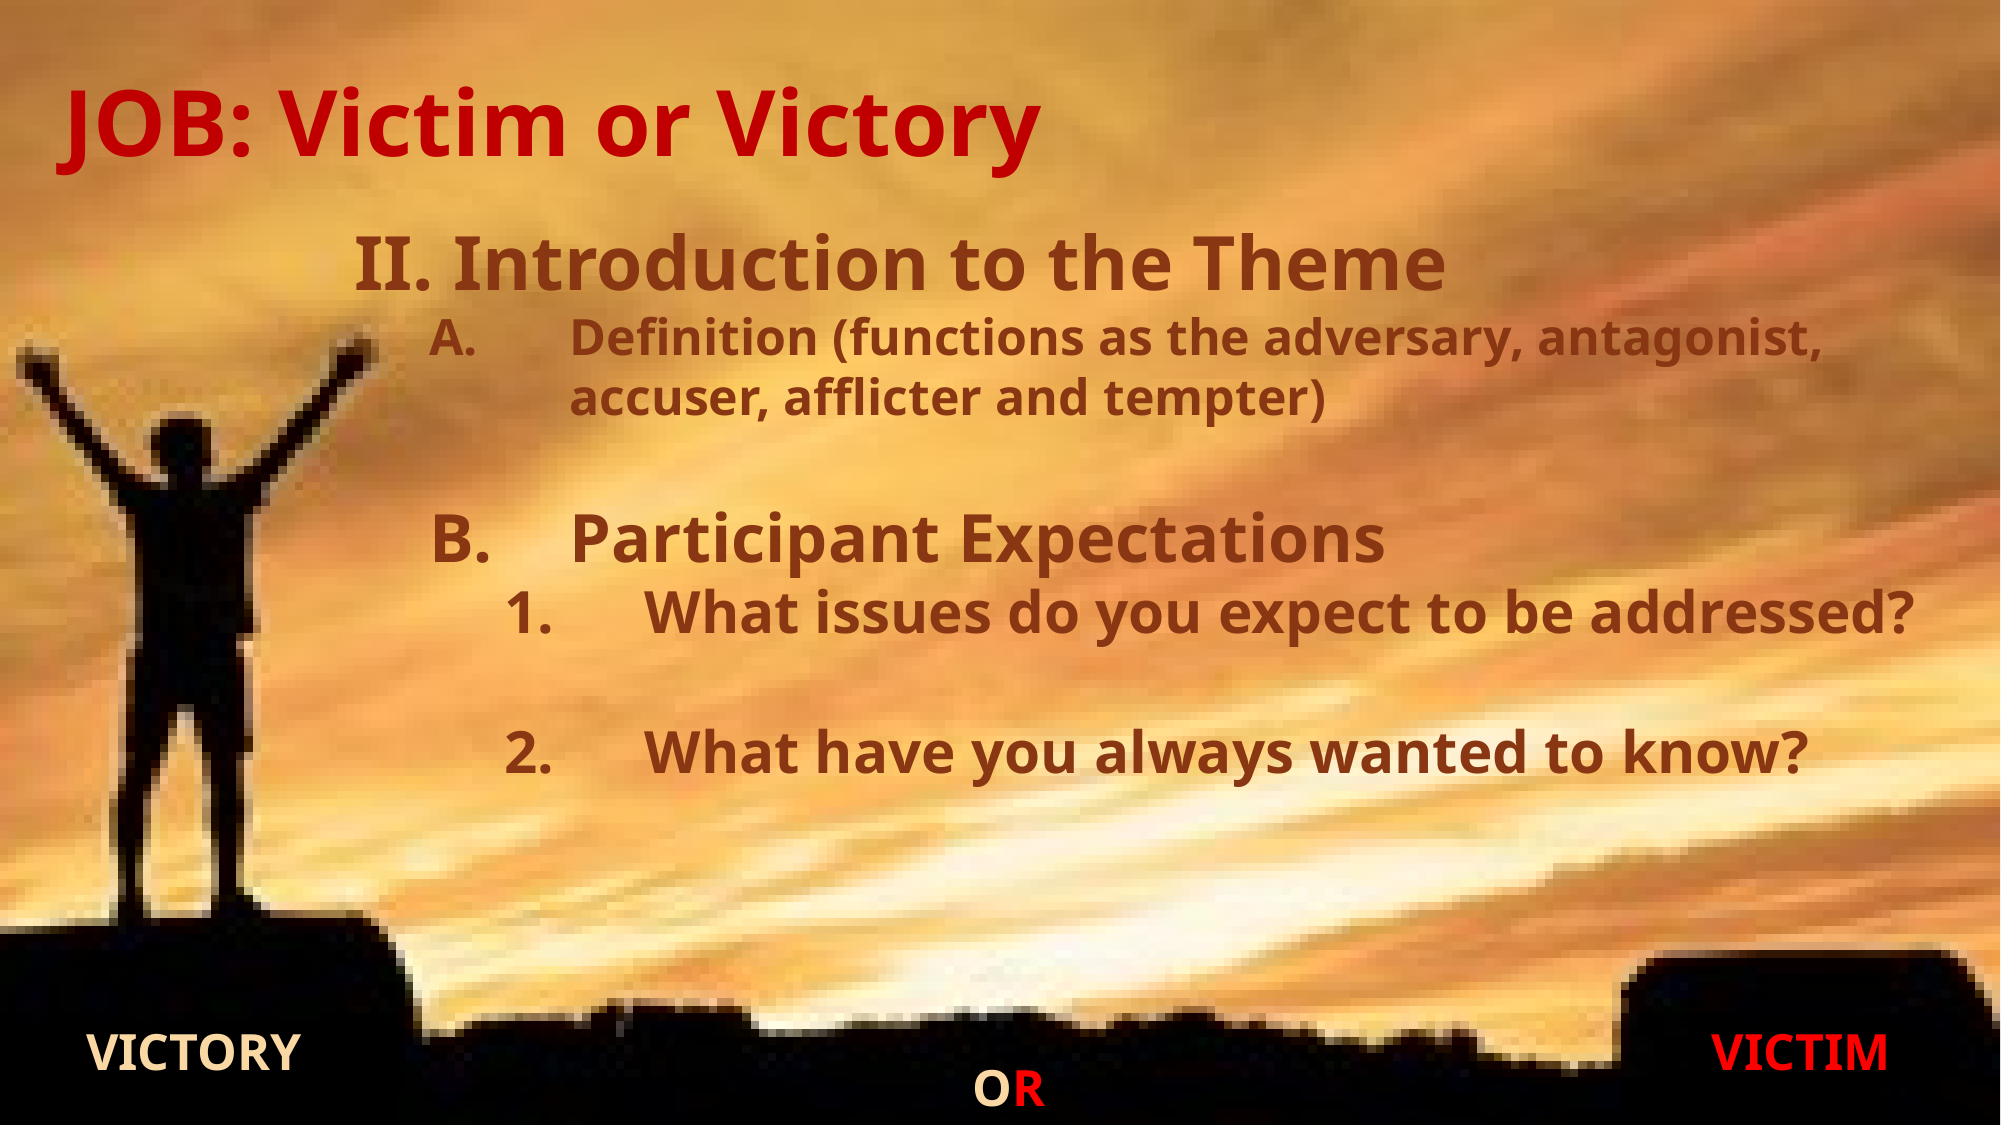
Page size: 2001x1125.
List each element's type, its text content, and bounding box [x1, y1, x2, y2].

picture [0, 0, 2001, 1125]
text_box II. Introduction to the Theme Definition (functions as the adversary, antagonist, accuser, afflicter and tempter) Participant Expectations What issues do you expect to be addressed? What have you always wanted to know? [339, 207, 2000, 793]
text_box OR [957, 1049, 1183, 1124]
title JOB: Victim or Victory [48, 70, 1965, 189]
text_box VICTIM [1697, 1012, 2000, 1088]
text_box VICTORY [71, 1012, 375, 1088]
